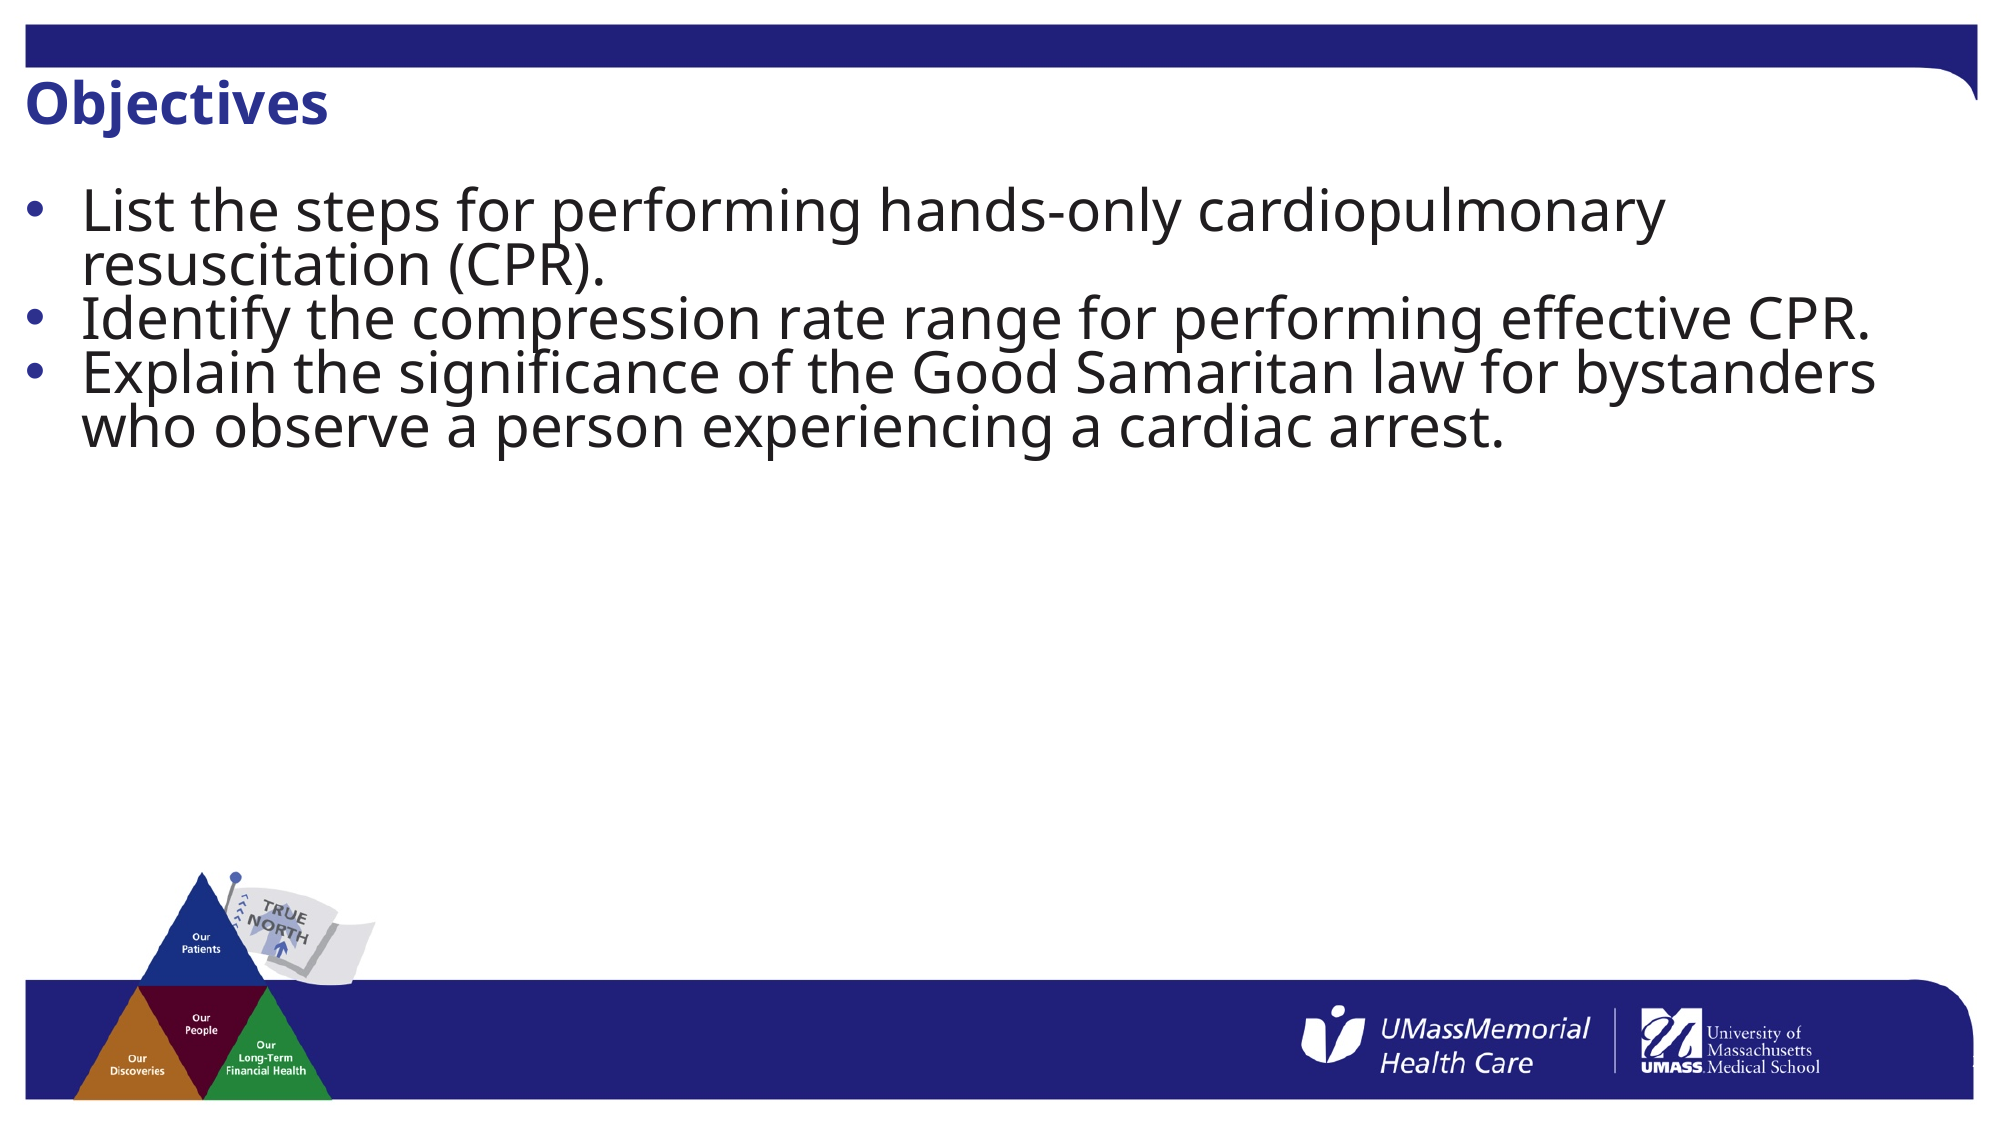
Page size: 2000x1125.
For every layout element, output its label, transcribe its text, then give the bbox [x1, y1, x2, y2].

title Objectives [24, 78, 1975, 188]
list List the steps for performing hands-only cardiopulmonary resuscitation (CPR). Identify the compression rate range for performing effective CPR. Explain the significance of the Good Samaritan law for bystanders who observe a person experiencing a cardiac arrest. [24, 188, 1975, 860]
picture [0, 0, 2000, 113]
picture [0, 849, 1998, 1125]
